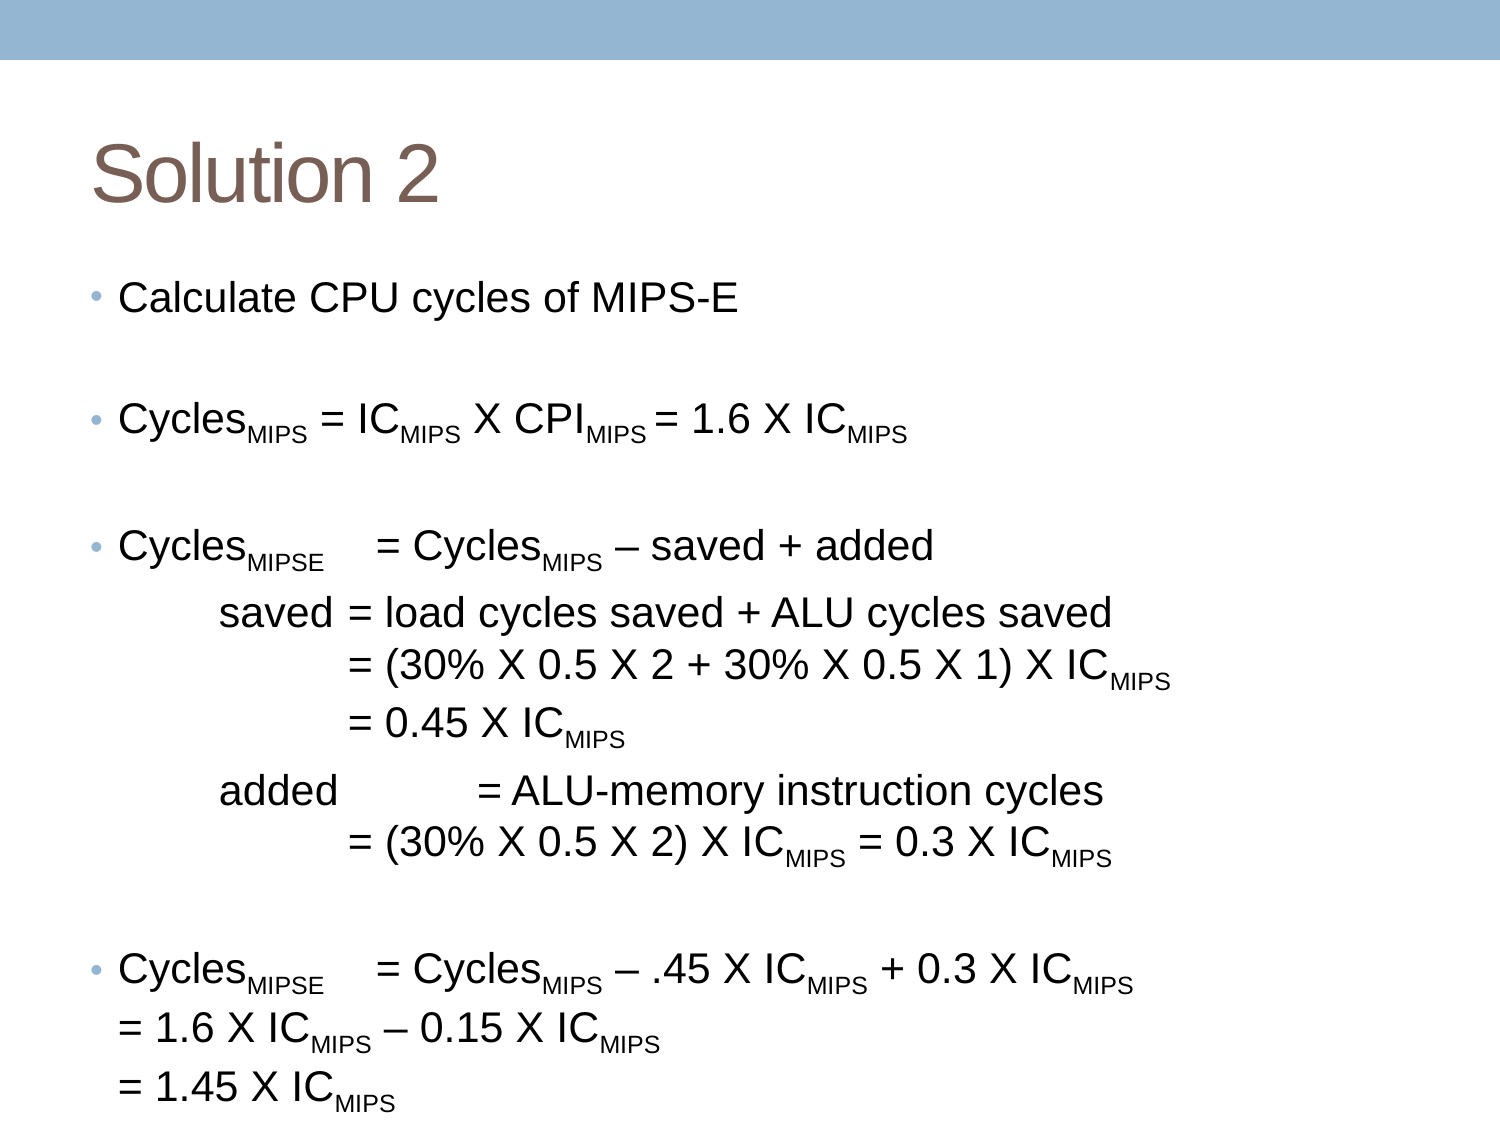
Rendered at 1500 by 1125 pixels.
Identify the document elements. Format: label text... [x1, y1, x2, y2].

list Calculate CPU cycles of MIPS-E CyclesMIPS = ICMIPS X CPIMIPS = 1.6 X ICMIPS CyclesMIPSE = CyclesMIPS – saved + added saved = load cycles saved + ALU cycles saved = (30% X 0.5 X 2 + 30% X 0.5 X 1) X ICMIPS = 0.45 X ICMIPS added = ALU-memory instruction cycles = (30% X 0.5 X 2) X ICMIPS = 0.3 X ICMIPS CyclesMIPSE = CyclesMIPS – .45 X ICMIPS + 0.3 X ICMIPS = 1.6 X ICMIPS – 0.15 X ICMIPS = 1.45 X ICMIPS [75, 262, 1425, 1125]
title Solution 2 [75, 87, 1425, 250]
